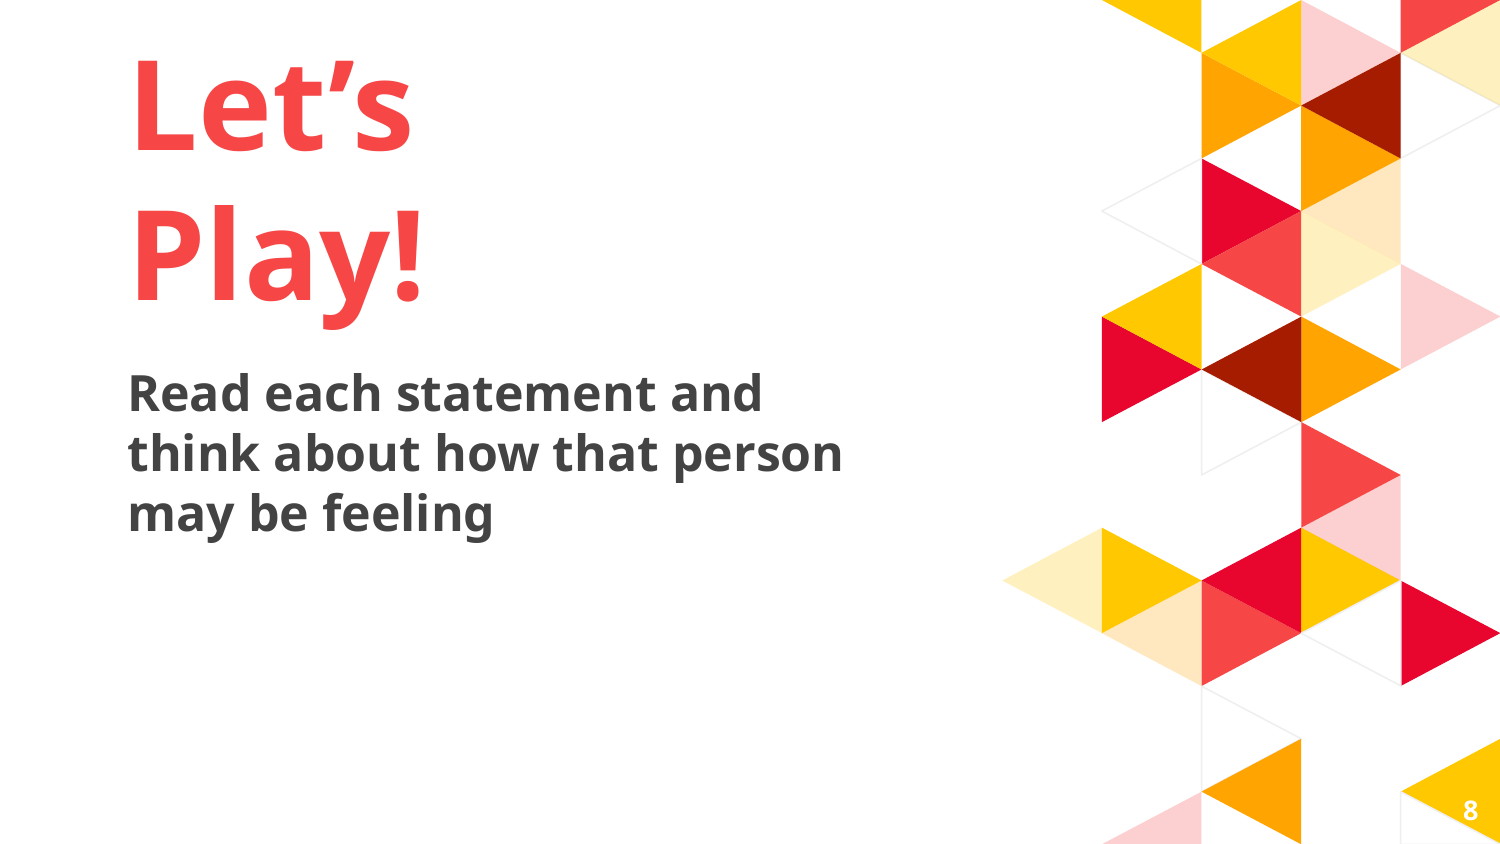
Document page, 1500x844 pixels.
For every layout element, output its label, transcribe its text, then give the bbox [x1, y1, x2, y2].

subtitle Read each statement and think about how that person may be feeling [112, 346, 875, 770]
title Let’s Play! [112, 184, 762, 341]
slide_number ‹#› [1403, 779, 1494, 844]
